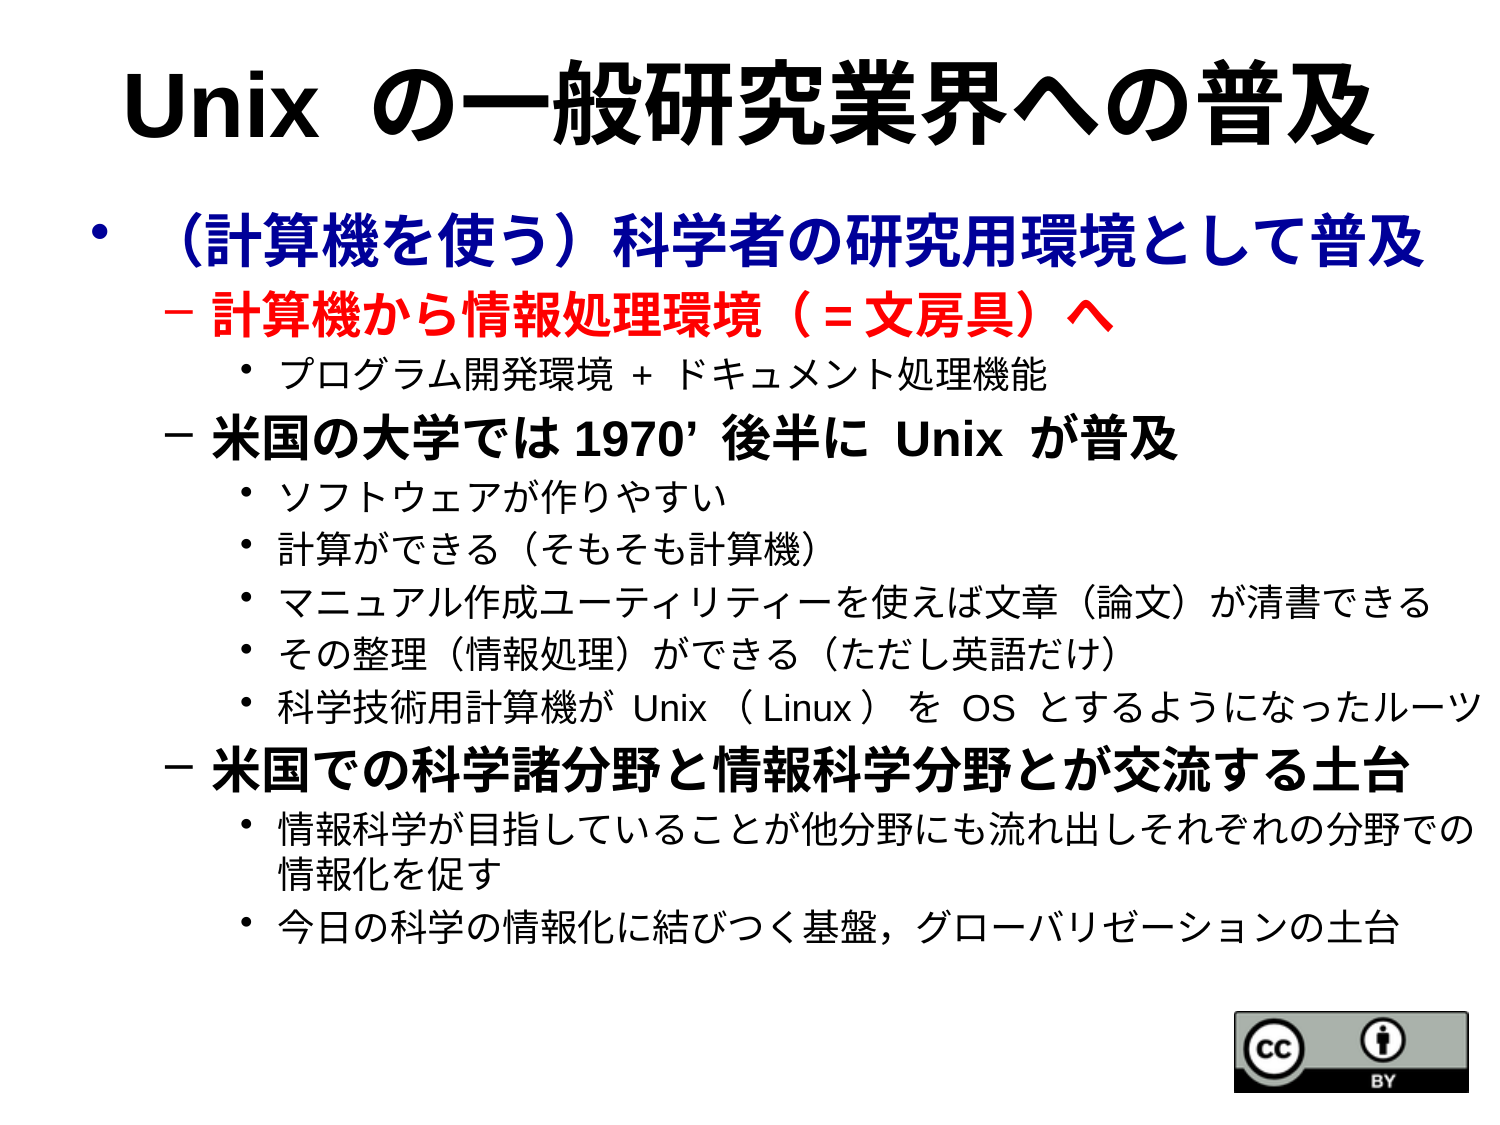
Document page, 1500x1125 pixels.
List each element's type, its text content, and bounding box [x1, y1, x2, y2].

picture [1234, 1011, 1469, 1093]
list （計算機を使う）科学者の研究用環境として普及 計算機から情報処理環境（=文房具）へ プログラム開発環境 + ドキュメント処理機能 米国の大学では1970’ 後半に Unix が普及 ソフトウェアが作りやすい 計算ができる（そもそも計算機） マニュアル作成ユーティリティーを使えば文章（論文）が清書できる その整理（情報処理）ができる（ただし英語だけ） 科学技術用計算機が Unix（Linux） を OS とするようになったルーツ 米国での科学諸分野と情報科学分野とが交流する土台 情報科学が目指していることが他分野にも流れ出しそれぞれの分野での情報化を促す 今日の科学の情報化に結びつく基盤，グローバリゼーションの土台 [75, 196, 1500, 939]
title Unix の一般研究業界への普及 [75, 7, 1425, 195]
